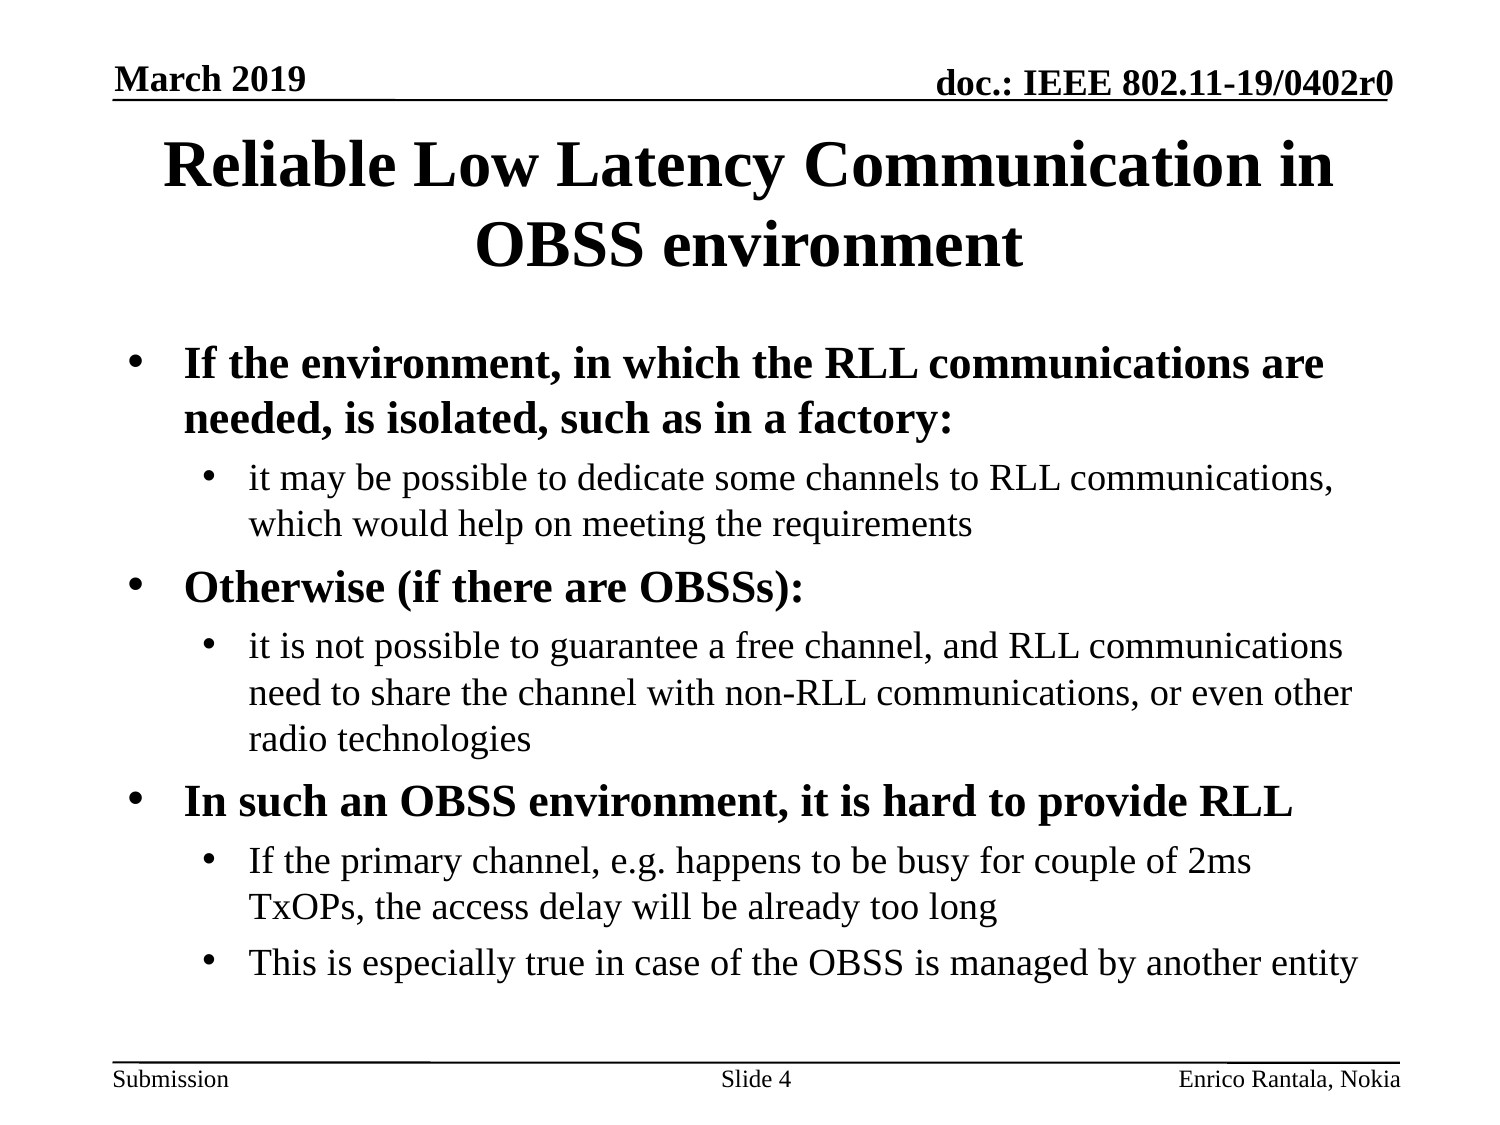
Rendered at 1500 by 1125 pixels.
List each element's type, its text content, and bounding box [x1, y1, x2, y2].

list If the environment, in which the RLL communications are needed, is isolated, such as in a factory: it may be possible to dedicate some channels to RLL communications, which would help on meeting the requirements Otherwise (if there are OBSSs): it is not possible to guarantee a free channel, and RLL communications need to share the channel with non-RLL communications, or even other radio technologies In such an OBSS environment, it is hard to provide RLL If the primary channel, e.g. happens to be busy for couple of 2ms TxOPs, the access delay will be already too long This is especially true in case of the OBSS is managed by another entity [112, 324, 1388, 1000]
slide_number Slide 4 [712, 1061, 800, 1123]
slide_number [114, 54, 423, 100]
footer Enrico Rantala, Nokia [878, 1061, 1402, 1093]
title Reliable Low Latency Communication in OBSS environment [112, 112, 1388, 288]
